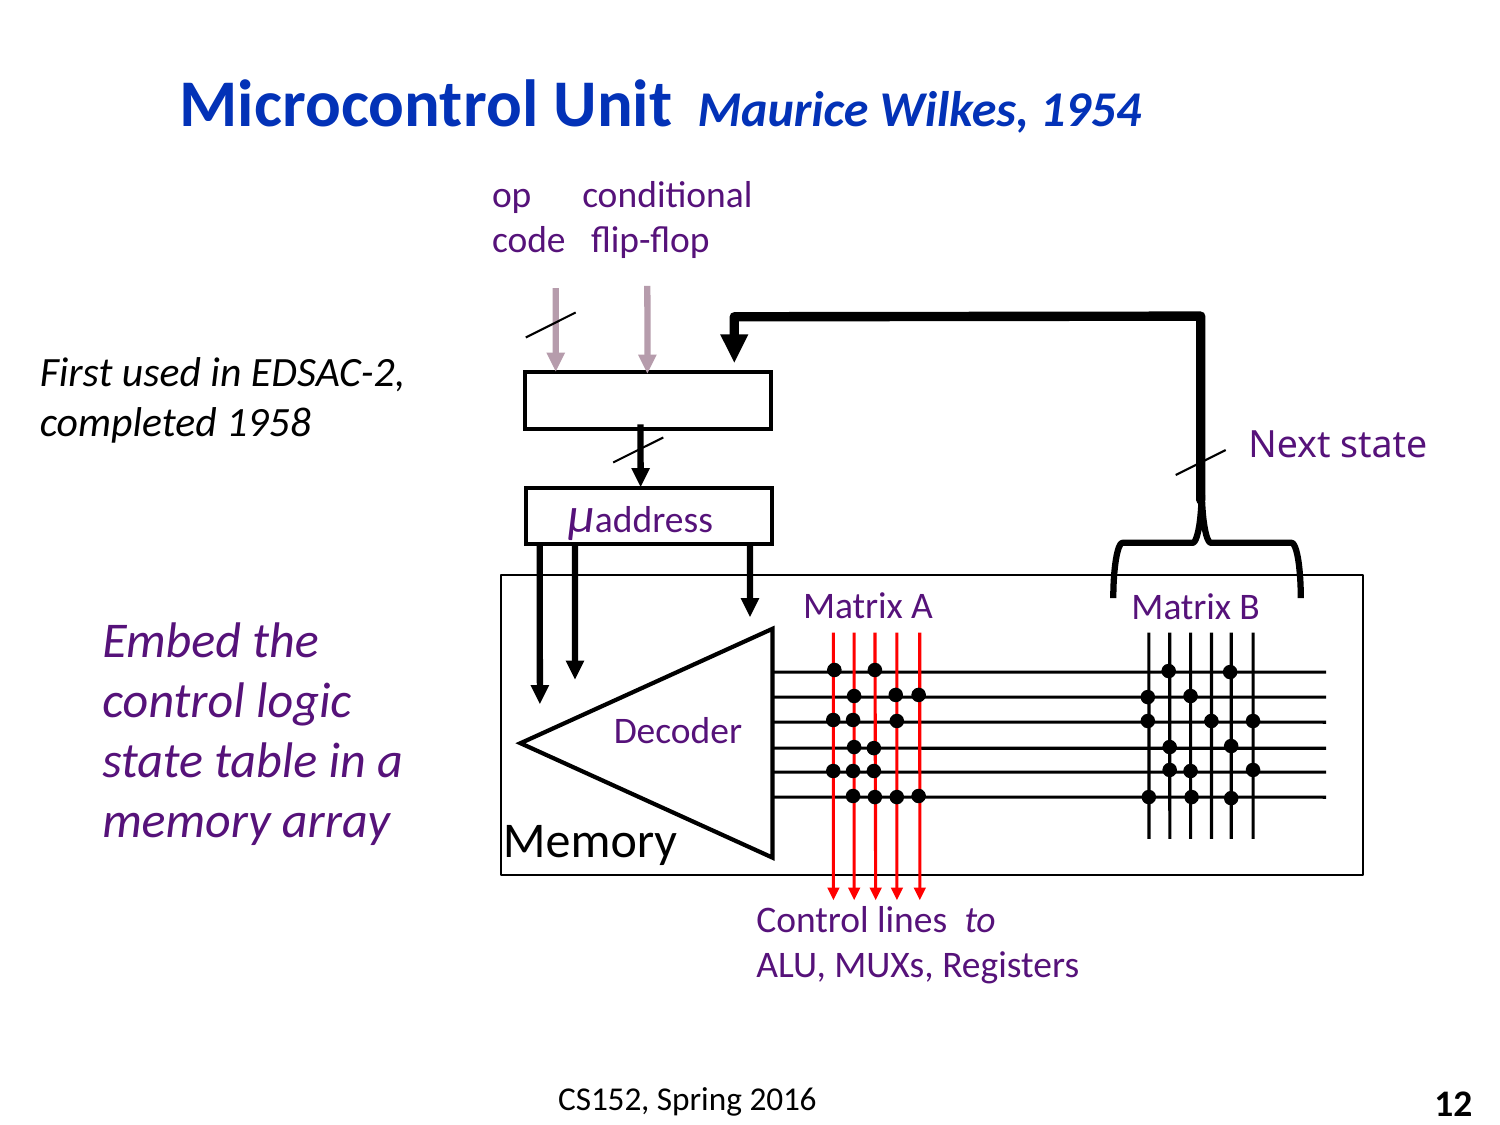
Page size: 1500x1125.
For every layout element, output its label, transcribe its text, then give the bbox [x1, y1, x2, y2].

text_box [475, 162, 1451, 994]
title Microcontrol Unit Maurice Wilkes, 1954 [45, 37, 1361, 184]
slide_number 12 [1174, 1076, 1488, 1125]
text_box First used in EDSAC-2, completed 1958 [24, 337, 438, 453]
text_box Embed the control logic state table in a memory array [87, 599, 470, 855]
